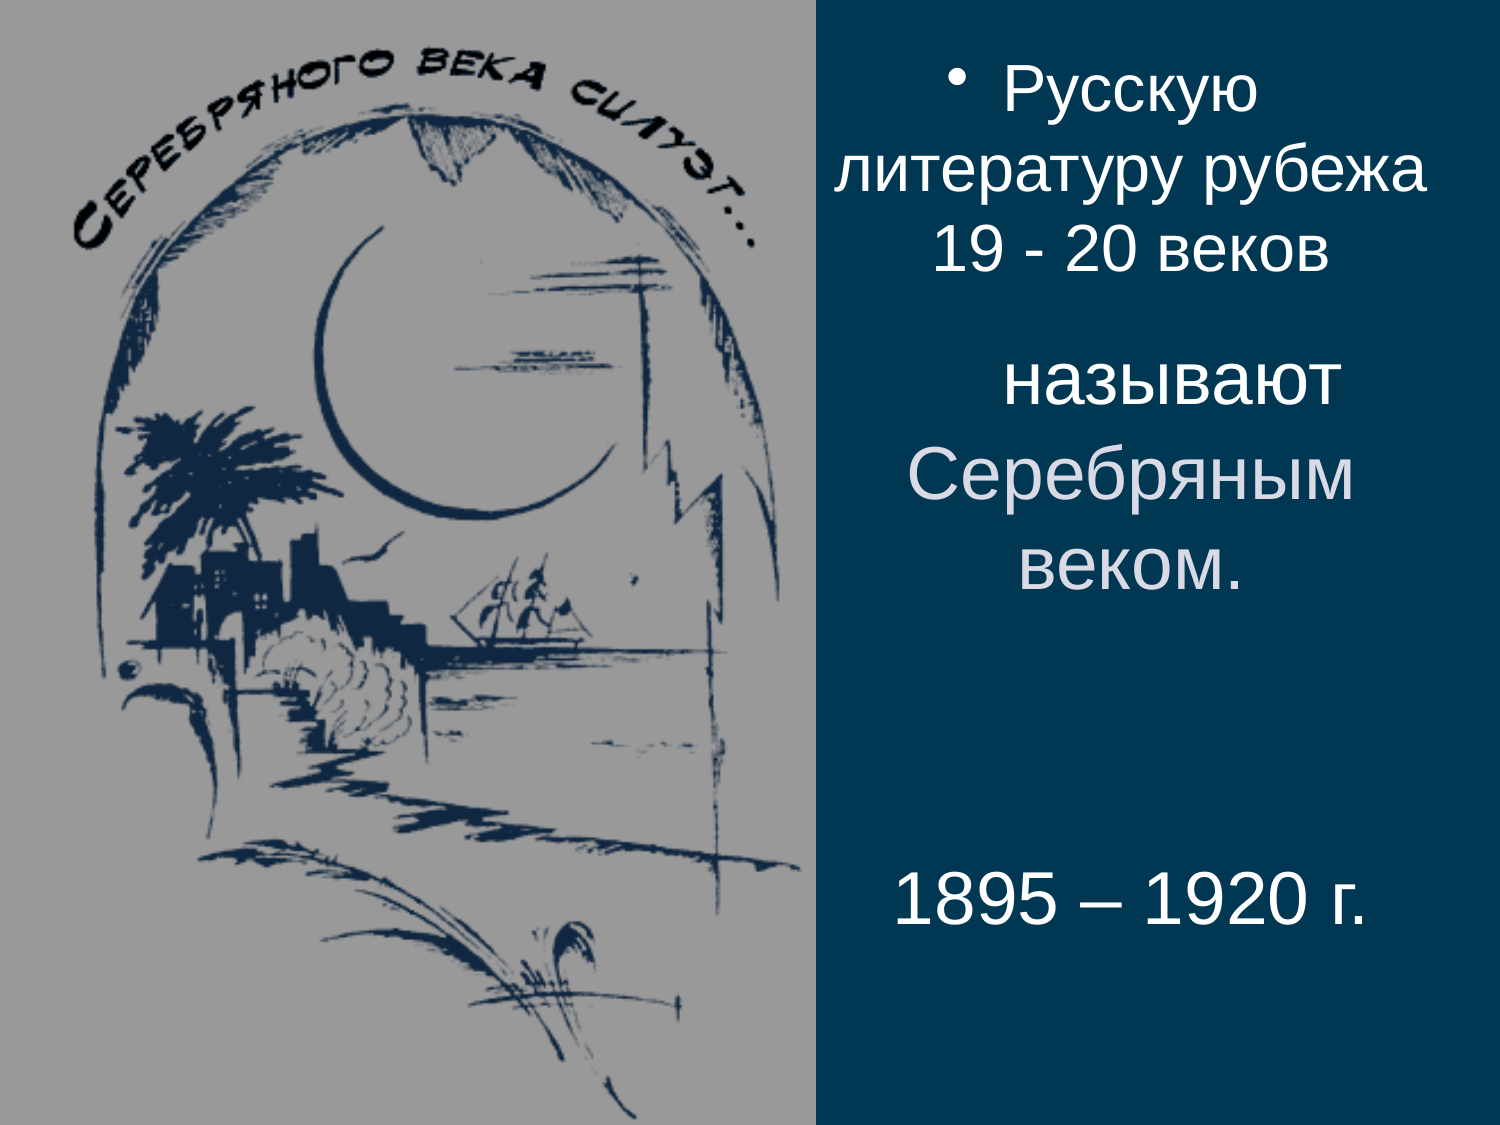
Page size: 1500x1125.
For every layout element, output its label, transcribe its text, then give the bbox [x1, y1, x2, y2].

picture [0, 0, 815, 1125]
list Русскую литературу рубежа 19 - 20 веков называют Серебряным веком. 1895 – 1920 г. [819, 37, 1457, 938]
